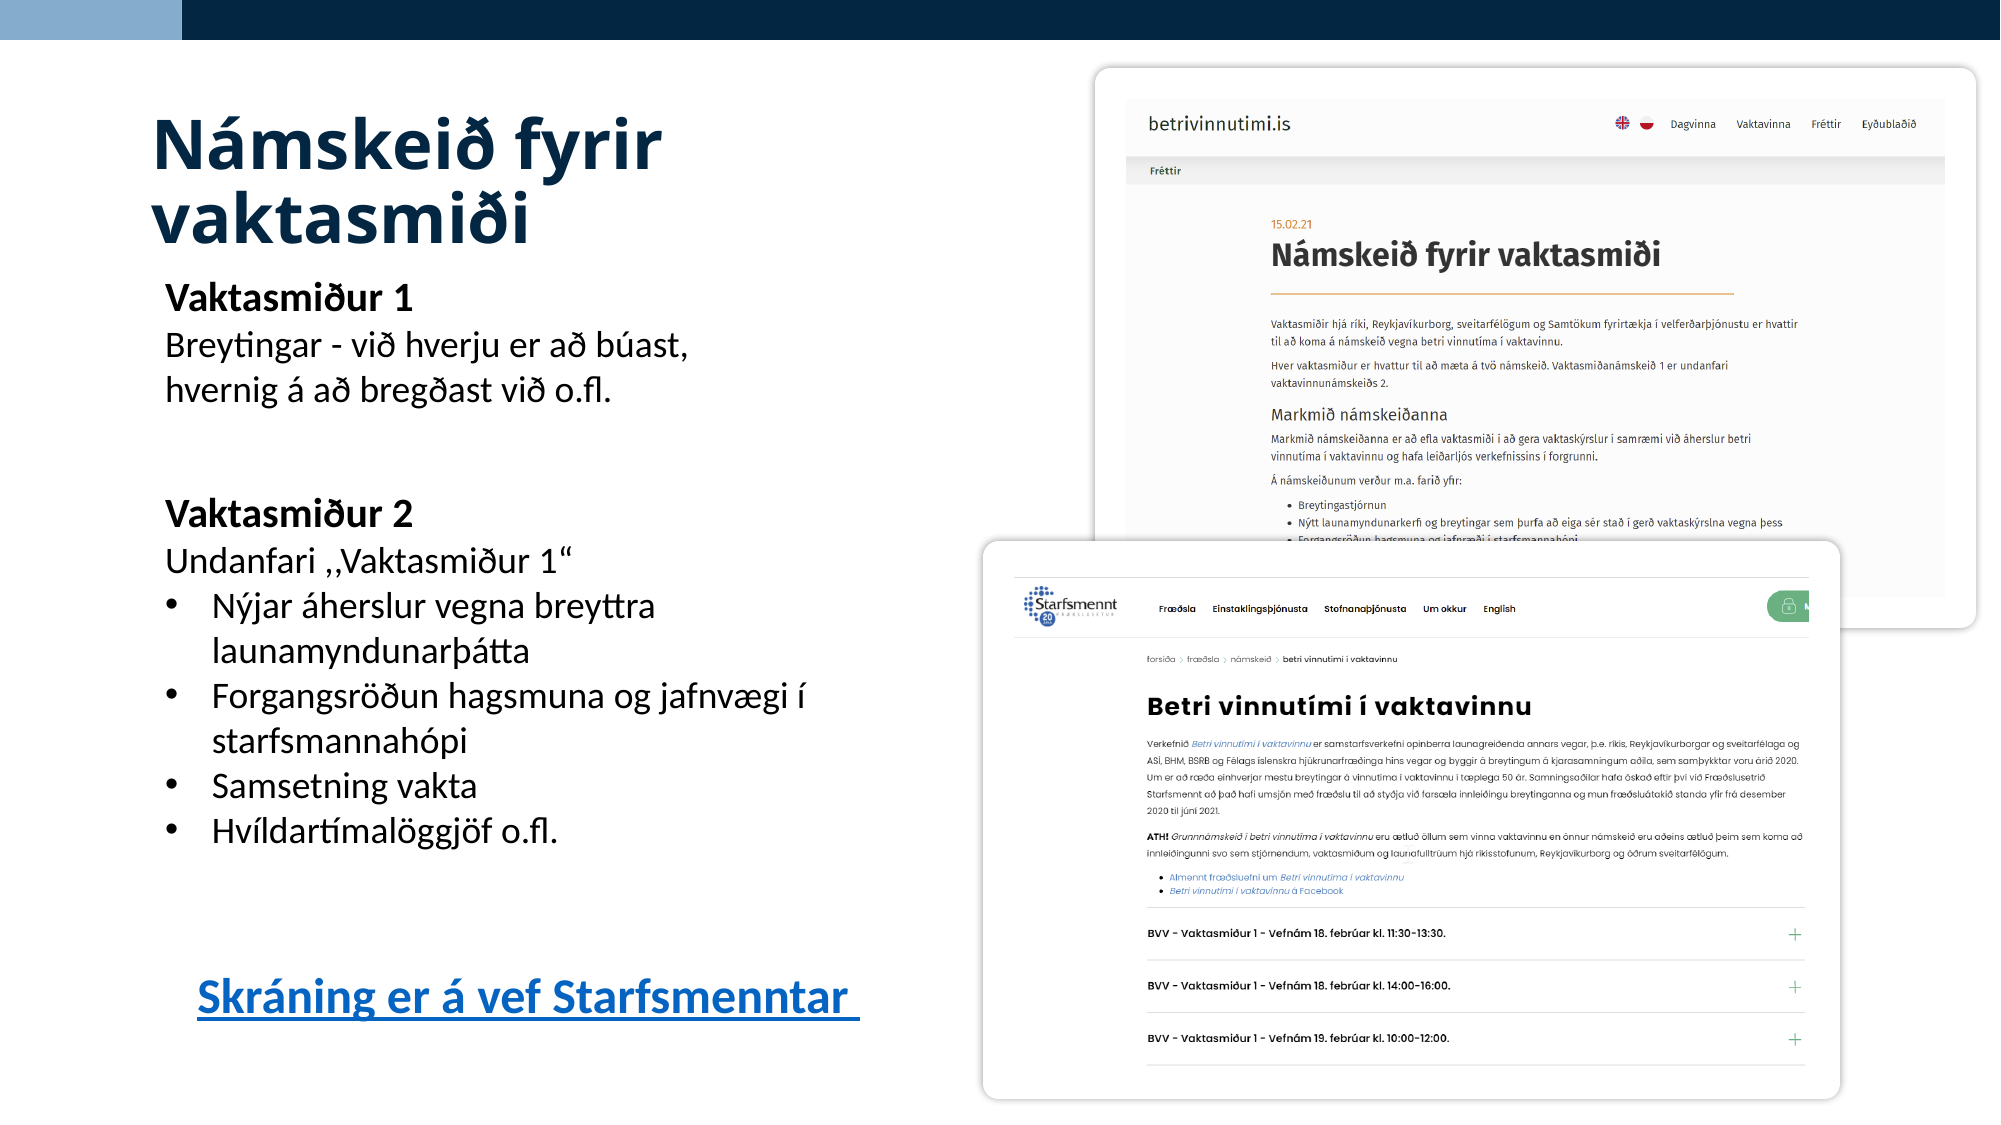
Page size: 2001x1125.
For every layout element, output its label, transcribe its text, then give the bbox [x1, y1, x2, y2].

text_box Vaktasmiður 1 Breytingar - við hverju er að búast, hvernig á að bregðast við o.fl. [150, 262, 825, 418]
text_box Skráning er á vef Starfsmenntar [182, 956, 881, 1032]
picture [1014, 98, 1945, 1068]
text_box Vaktasmiður 2 Undanfari ,,Vaktasmiður 1“ Nýjar áherslur vegna breyttra launamyndunarþátta Forgangsröðun hagsmuna og jafnvægi í starfsmannahópi Samsetning vakta Hvíldartímalöggjöf o.fl. [150, 478, 849, 859]
list Námskeið fyrir vaktasmiði [136, 102, 1000, 233]
